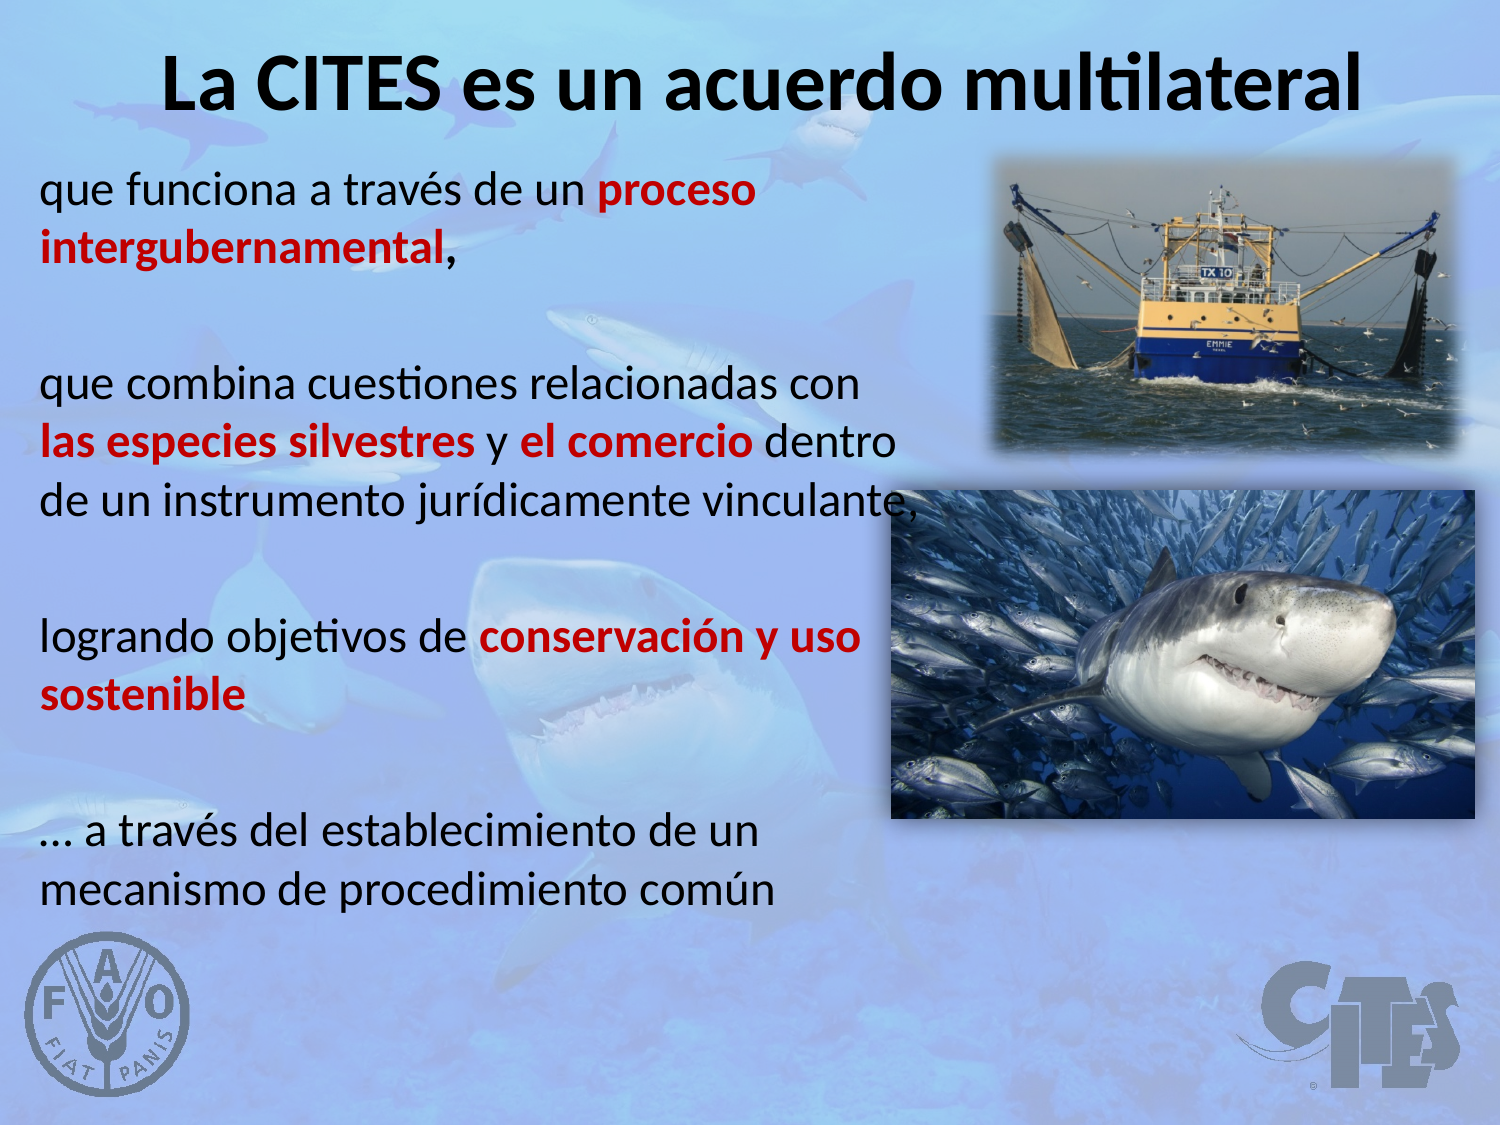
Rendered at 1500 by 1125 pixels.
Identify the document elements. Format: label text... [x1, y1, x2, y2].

picture [974, 136, 1475, 471]
list que funciona a través de un proceso intergubernamental, que combina cuestiones relacionadas con las especies silvestres y el comercio dentro de un instrumento jurídicamente vinculante, logrando objetivos de conservación y uso sostenible … a través del establecimiento de un mecanismo de procedimiento común [24, 149, 939, 975]
picture [891, 490, 1475, 819]
title La CITES es un acuerdo multilateral [88, 19, 1439, 135]
